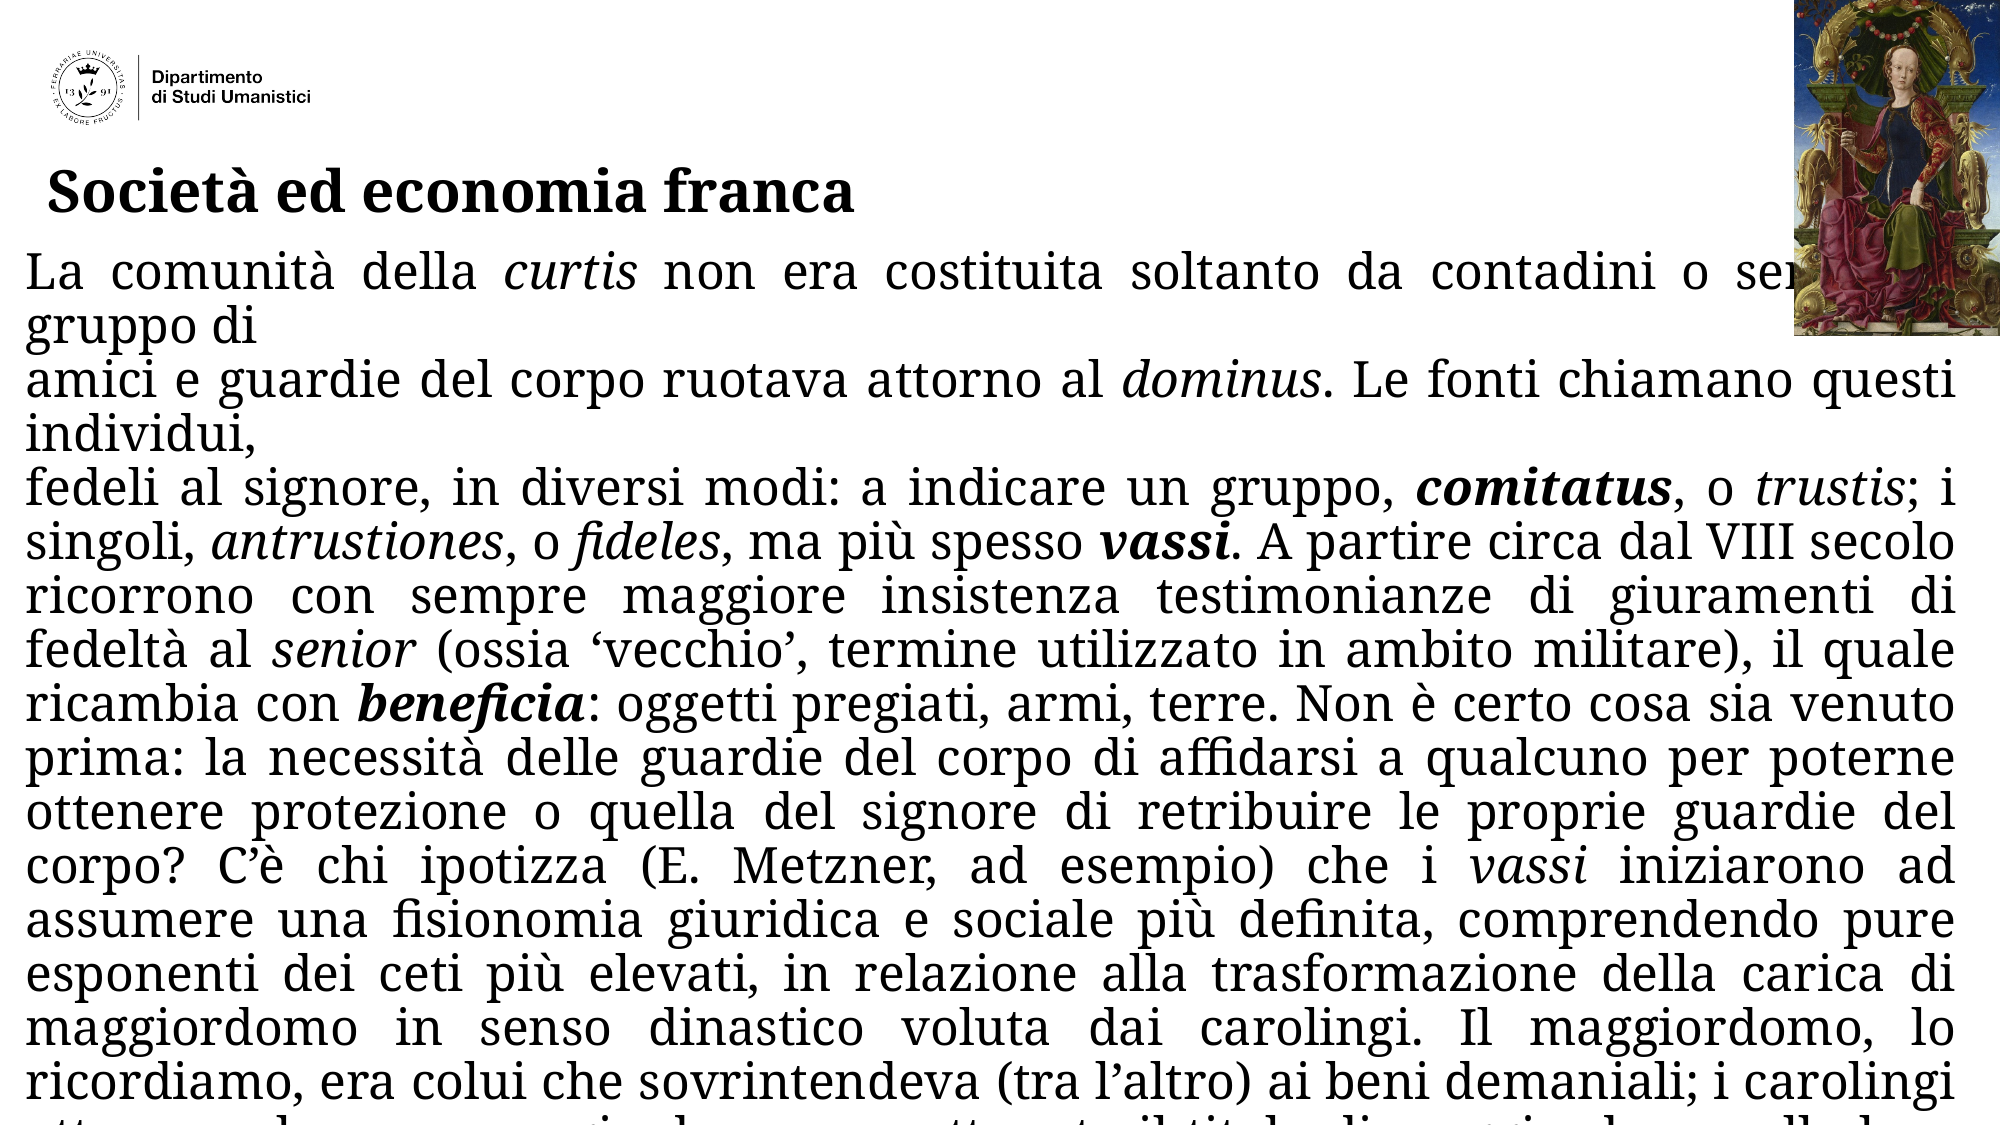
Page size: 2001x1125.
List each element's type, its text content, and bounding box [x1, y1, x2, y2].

picture [1794, 0, 2000, 336]
title Società ed economia franca [32, 119, 1214, 239]
list La comunità della curtis non era costituita soltanto da contadini o servi: un gruppo di amici e guardie del corpo ruotava attorno al dominus. Le fonti chiamano questi individui, fedeli al signore, in diversi modi: a indicare un gruppo, comitatus, o trustis; i singoli, antrustiones, o fideles, ma più spesso vassi. A partire circa dal VIII secolo ricorrono con sempre maggiore insistenza testimonianze di giuramenti di fedeltà al senior (ossia ‘vecchio’, termine utilizzato in ambito militare), il quale ricambia con beneficia: oggetti pregiati, armi, terre. Non è certo cosa sia venuto prima: la necessità delle guardie del corpo di affidarsi a qualcuno per poterne ottenere protezione o quella del signore di retribuire le proprie guardie del corpo? C’è chi ipotizza (E. Metzner, ad esempio) che i vassi iniziarono ad assumere una fisionomia giuridica e sociale più definita, comprendendo pure esponenti dei ceti più elevati, in relazione alla trasformazione della carica di maggiordomo in senso dinastico voluta dai carolingi. Il maggiordomo, lo ricordiamo, era colui che sovrintendeva (tra l’altro) ai beni demaniali; i carolingi ottennero la corona regia dopo aver ottenuto il titolo di maggiordomo; alla loro ascesa avevano contribuito i vassi. I vassi, dunque, nella curtes vivono un rapporto privilegiato, se pure di fedeltà e subordinazione rispetto al dominus, e ottengono l’usufrutto di parte dei suoi beni. Con il tempo, la relazione tra vassi e terreni diventerà profondamente diversa. [10, 239, 1972, 1125]
picture [51, 50, 310, 125]
